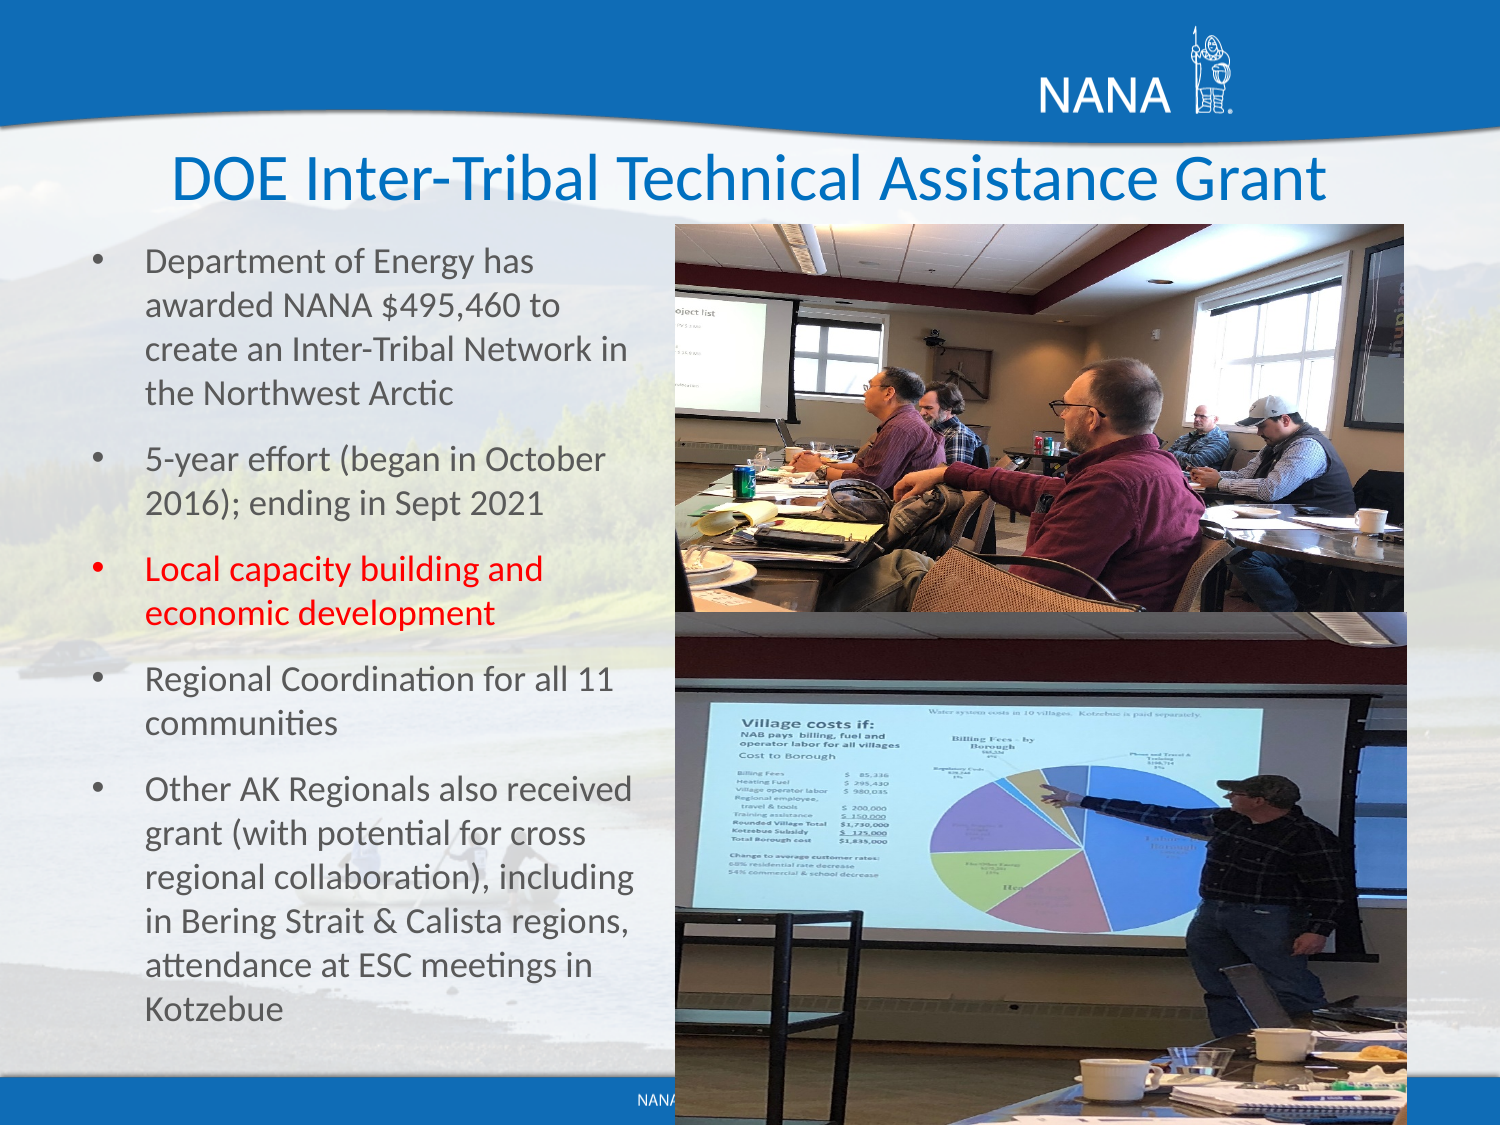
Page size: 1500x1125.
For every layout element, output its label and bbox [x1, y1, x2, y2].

picture [0, 0, 1500, 1125]
list [674, 224, 1404, 611]
